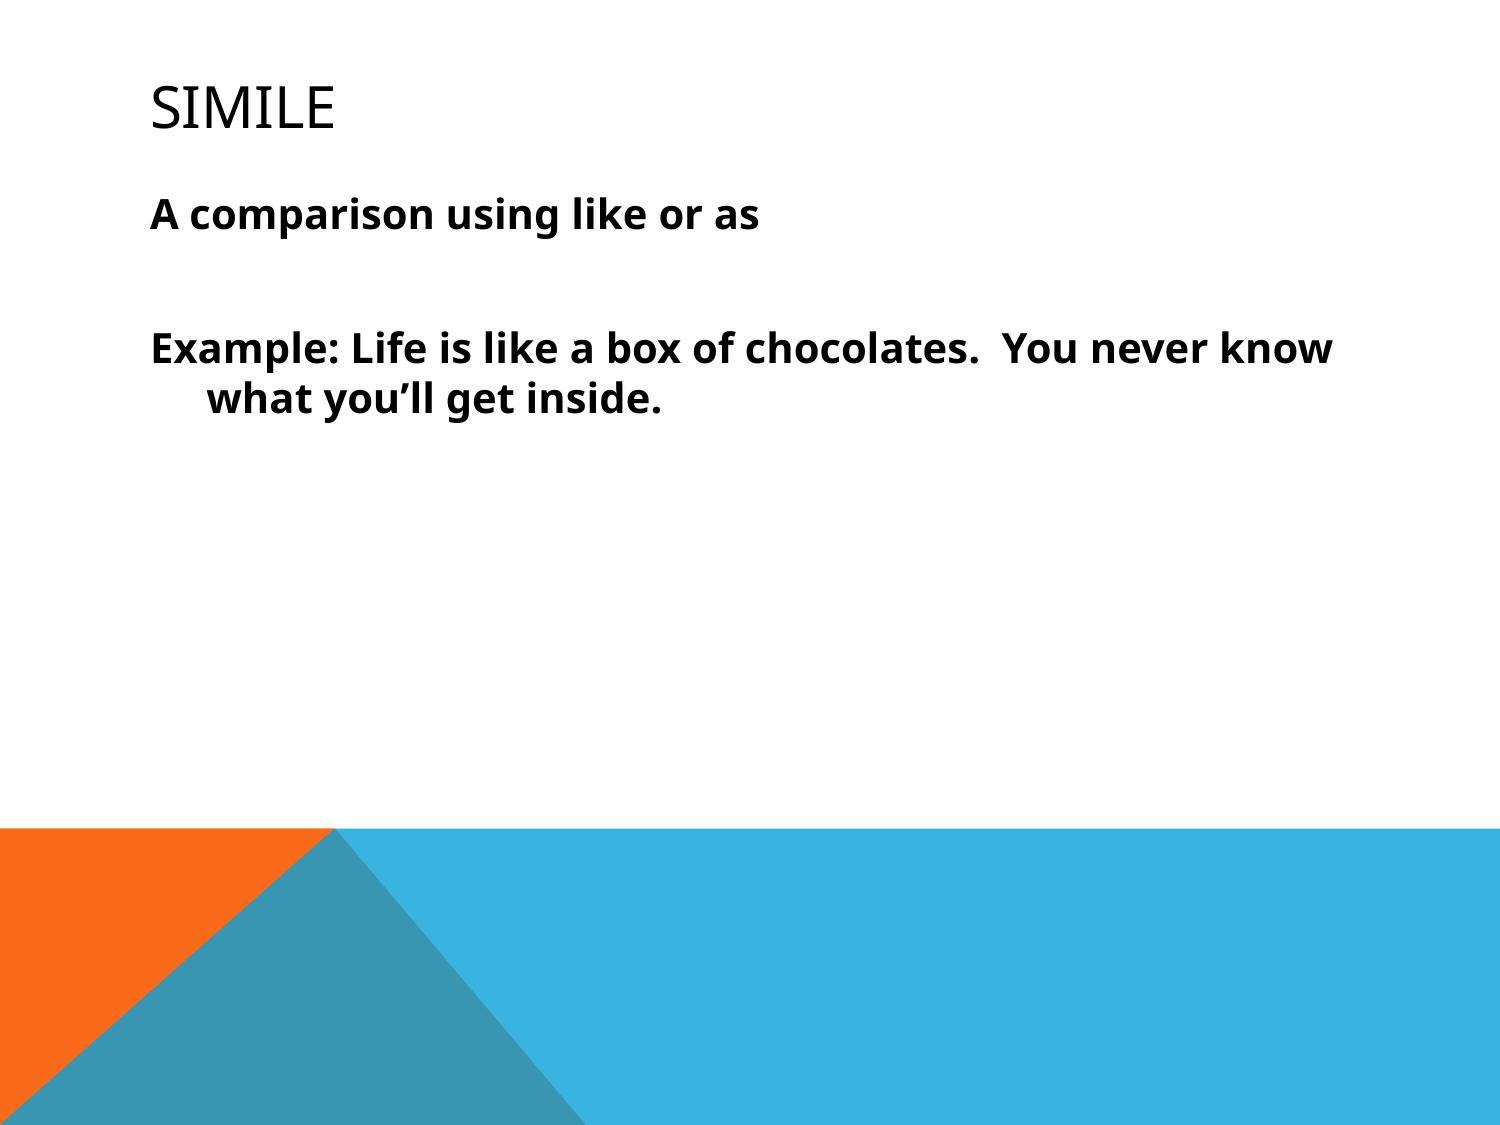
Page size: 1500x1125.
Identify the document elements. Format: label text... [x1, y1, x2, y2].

title Simile [135, 60, 1369, 150]
list A comparison using like or as Example: Life is like a box of chocolates. You never know what you’ll get inside. [135, 180, 1369, 768]
